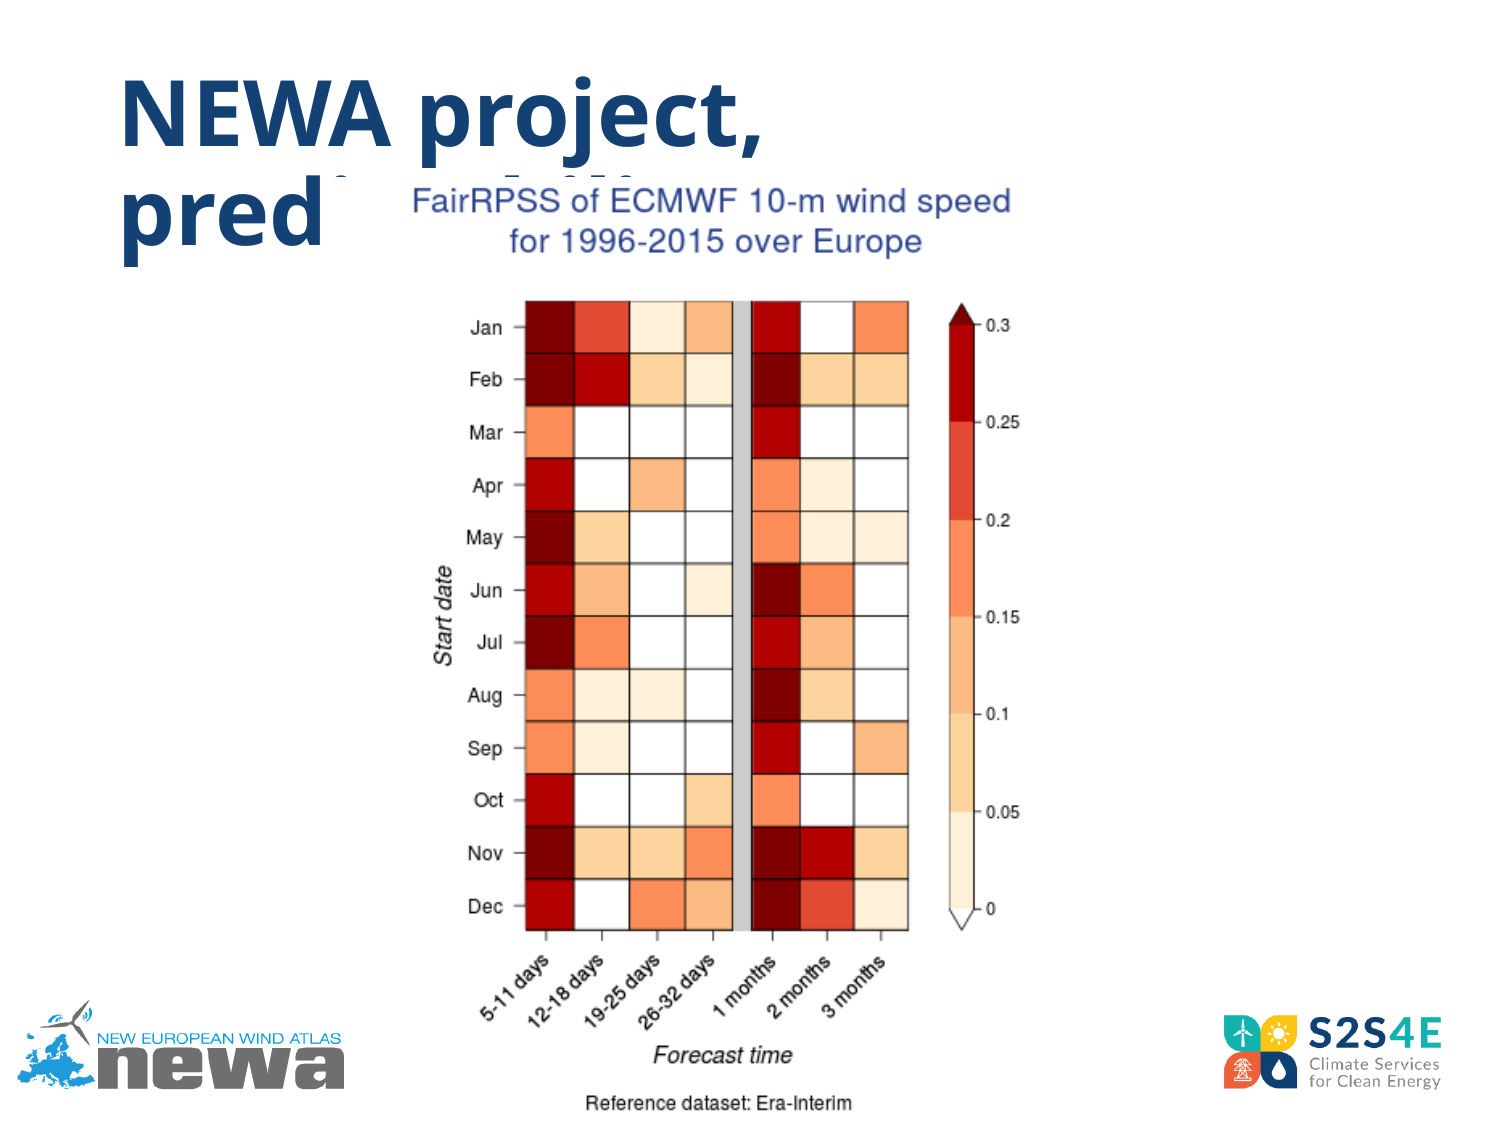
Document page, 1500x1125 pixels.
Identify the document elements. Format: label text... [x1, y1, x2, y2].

title NEWA project, predictability [103, 59, 1397, 195]
picture [0, 177, 1121, 1125]
picture [1224, 1011, 1445, 1091]
